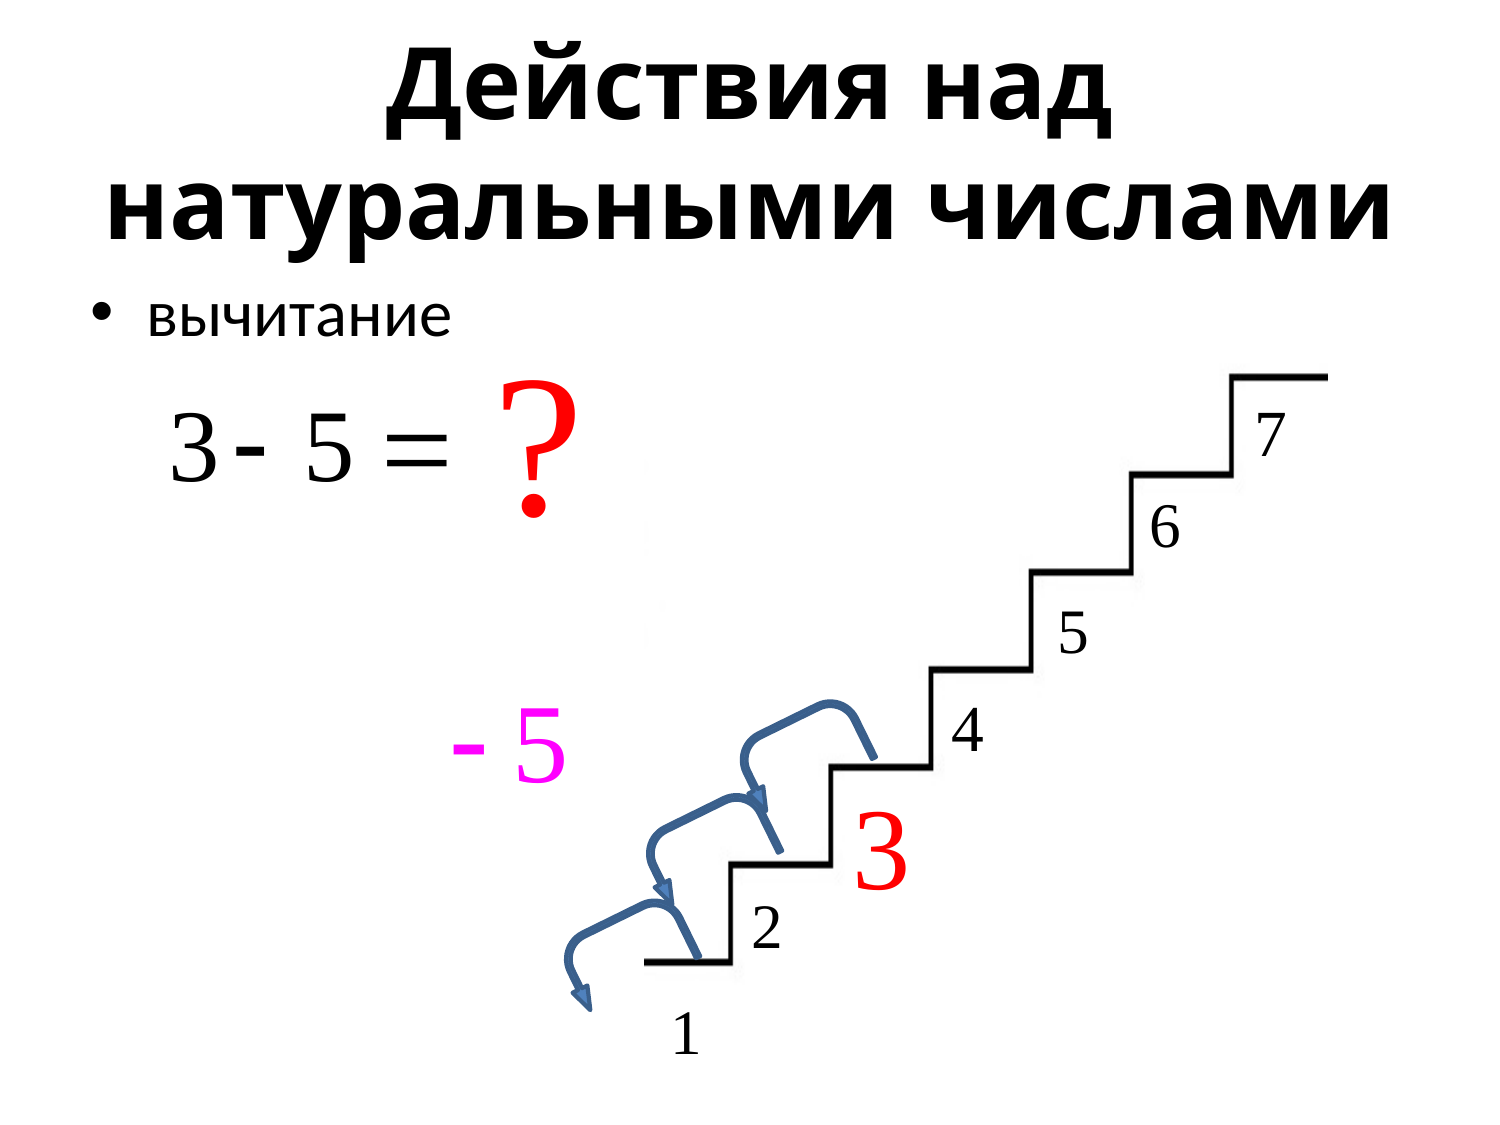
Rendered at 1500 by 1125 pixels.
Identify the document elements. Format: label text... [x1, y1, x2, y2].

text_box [741, 890, 796, 960]
picture [644, 327, 1328, 985]
title Действия над натуральными числами [75, 43, 1425, 235]
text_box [468, 327, 622, 567]
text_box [156, 386, 449, 507]
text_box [1049, 594, 1098, 670]
text_box [563, 902, 639, 1013]
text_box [433, 679, 584, 812]
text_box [667, 995, 706, 1065]
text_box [838, 782, 926, 919]
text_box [1245, 395, 1301, 473]
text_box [1140, 489, 1194, 565]
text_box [941, 691, 997, 763]
list вычитание [75, 262, 493, 422]
